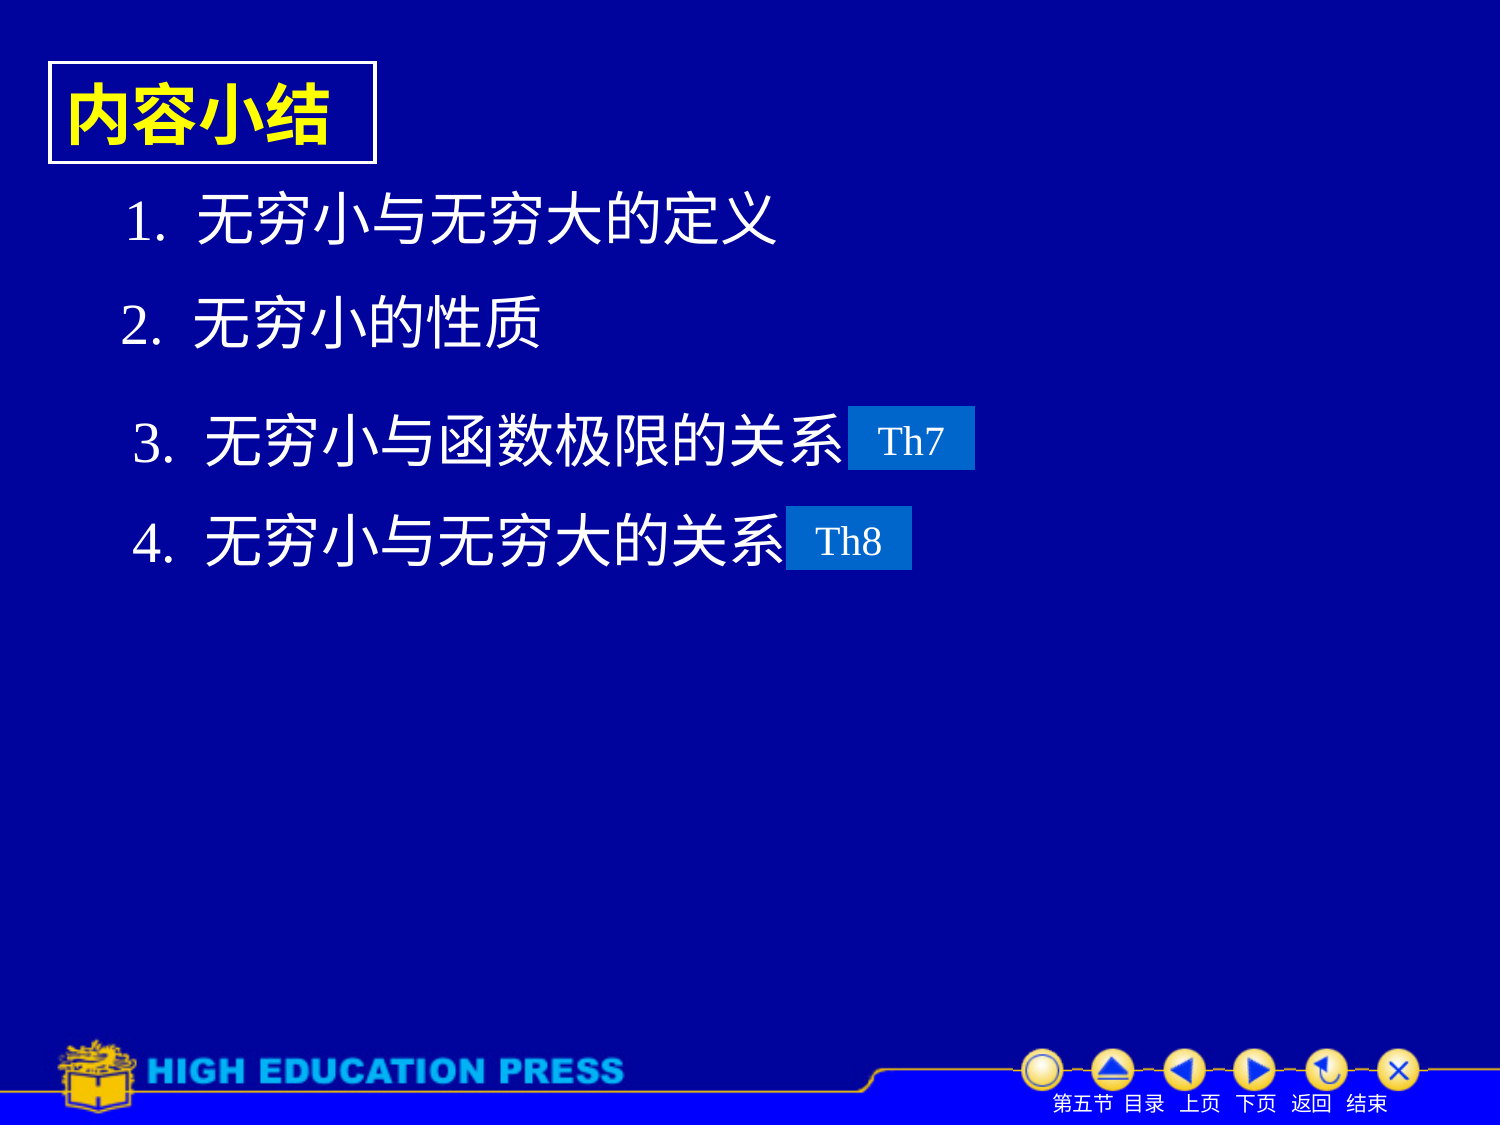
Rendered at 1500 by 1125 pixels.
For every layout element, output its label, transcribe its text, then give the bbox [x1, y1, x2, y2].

text_box Th7 [848, 407, 974, 470]
title 内容小结 [49, 62, 376, 163]
text_box 2. 无穷小的性质 [105, 278, 558, 364]
text_box 3. 无穷小与函数极限的关系 [117, 397, 861, 482]
text_box 4. 无穷小与无穷大的关系 [117, 497, 802, 582]
picture [0, 0, 1500, 1125]
text_box 1. 无穷小与无穷大的定义 [109, 174, 794, 260]
text_box Th8 [786, 507, 912, 570]
text_box 第五节 目录 上页 下页 返回 结束 [1037, 1082, 1409, 1123]
